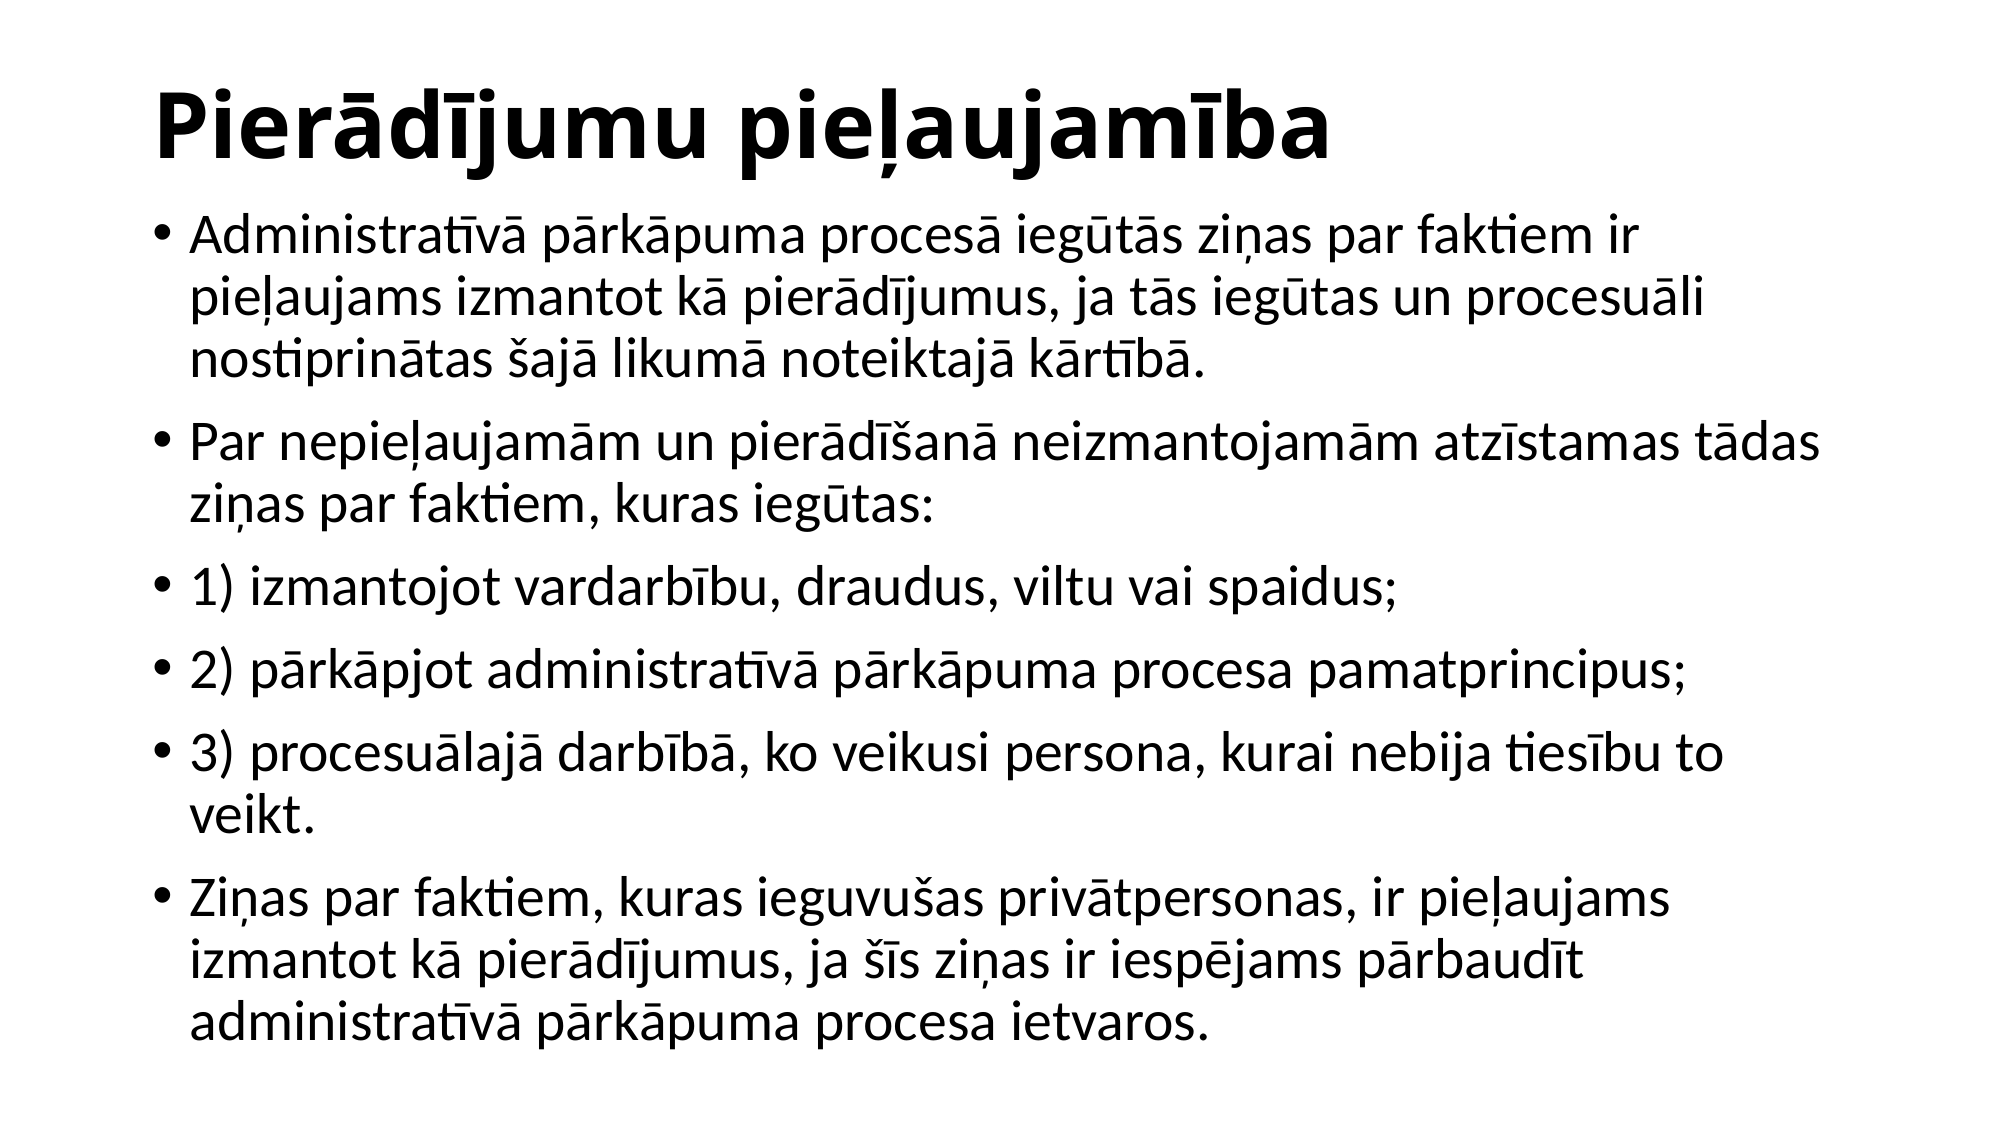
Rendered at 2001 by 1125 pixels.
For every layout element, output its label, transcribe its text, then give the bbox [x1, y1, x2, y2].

list Administratīvā pārkāpuma procesā iegūtās ziņas par faktiem ir pieļaujams izmantot kā pierādījumus, ja tās iegūtas un procesuāli nostiprinātas šajā likumā noteiktajā kārtībā. Par nepieļaujamām un pierādīšanā neizmantojamām atzīstamas tādas ziņas par faktiem, kuras iegūtas: 1) izmantojot vardarbību, draudus, viltu vai spaidus; 2) pārkāpjot administratīvā pārkāpuma procesa pamatprincipus; 3) procesuālajā darbībā, ko veikusi persona, kurai nebija tiesību to veikt. Ziņas par faktiem, kuras ieguvušas privātpersonas, ir pieļaujams izmantot kā pierādījumus, ja šīs ziņas ir iespējams pārbaudīt administratīvā pārkāpuma procesa ietvaros. [137, 196, 1863, 1064]
title Pierādījumu pieļaujamība [137, 61, 1863, 196]
